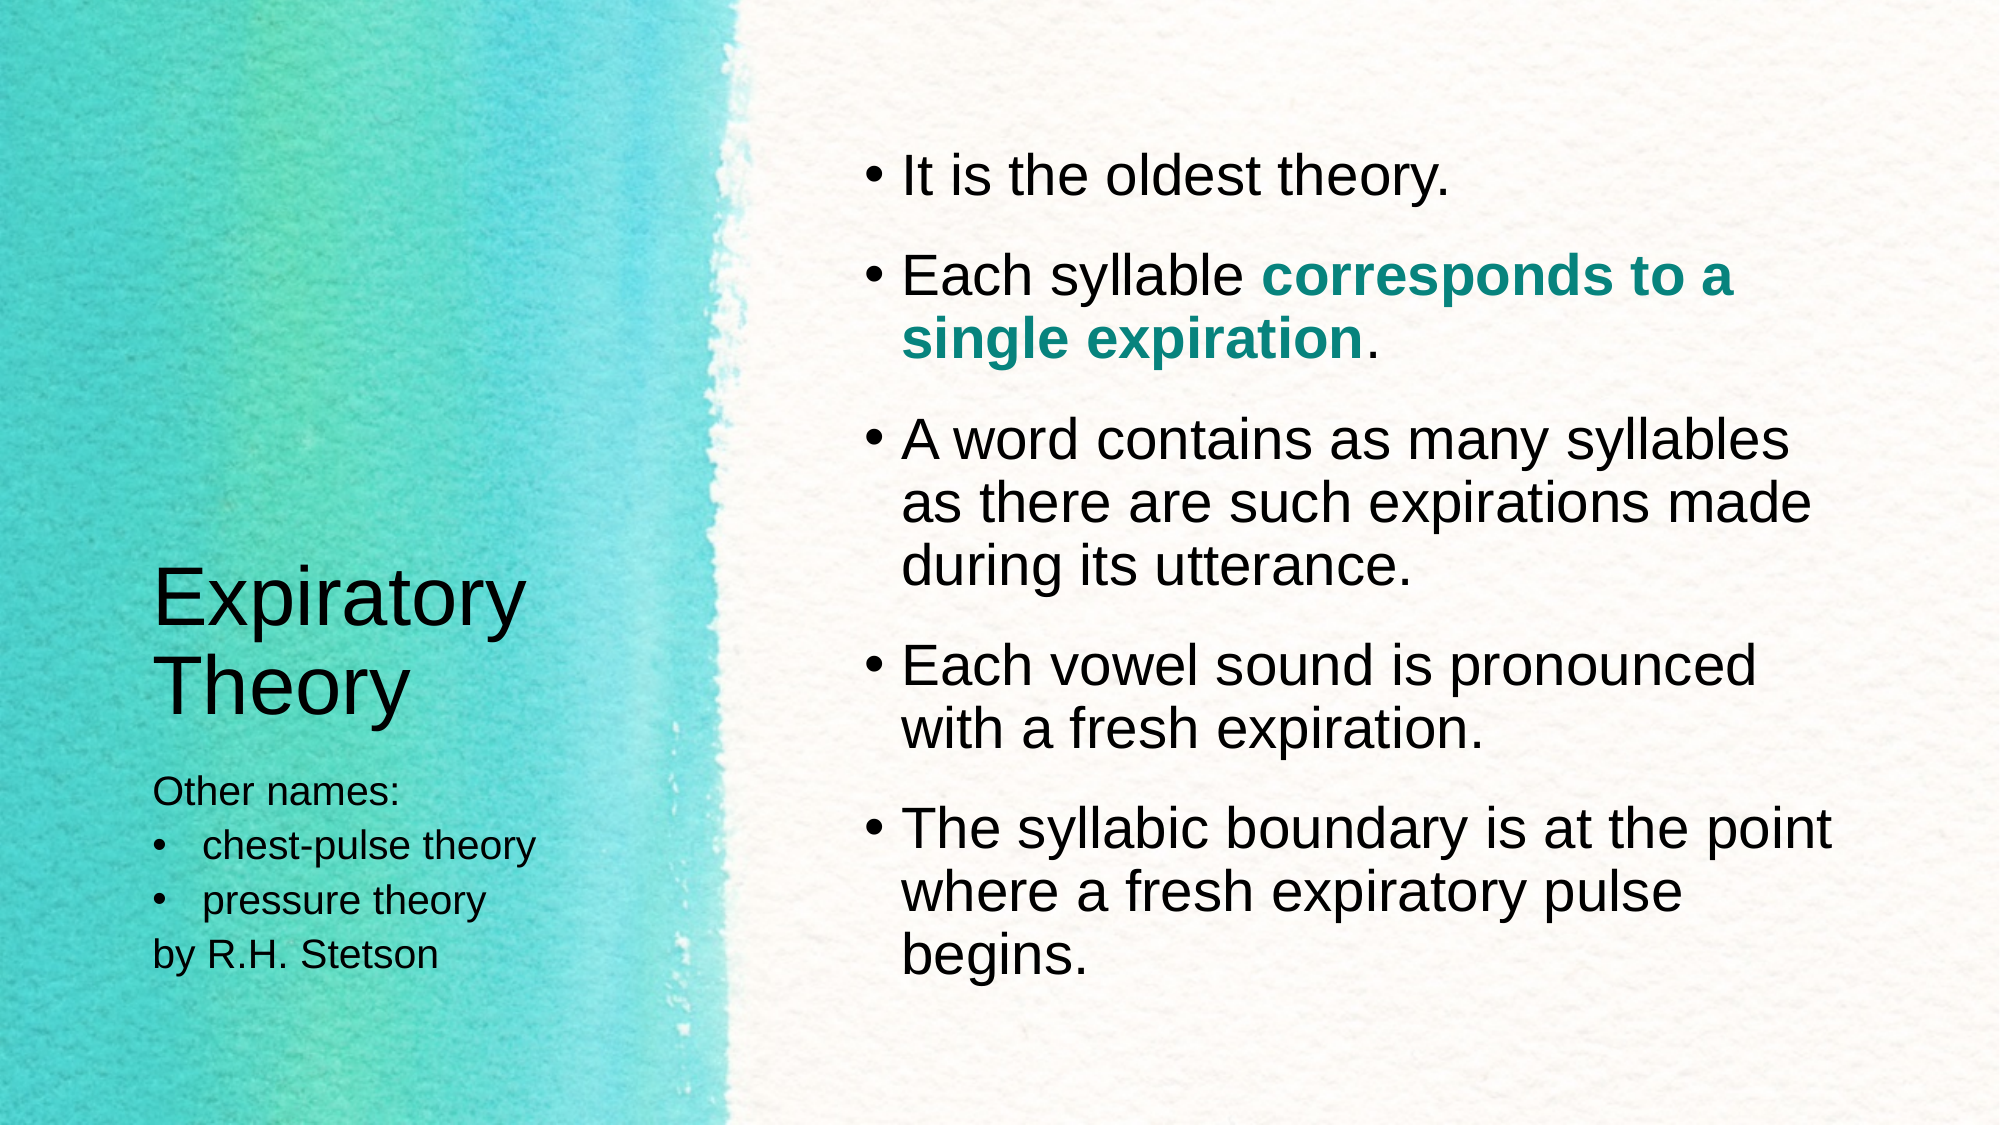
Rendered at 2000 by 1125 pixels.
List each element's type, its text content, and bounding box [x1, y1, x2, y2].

list Other names: chest-pulse theory pressure theory by R.H. Stetson [137, 762, 675, 988]
title Expiratory Theory [137, 425, 675, 741]
list It is the oldest theory. Each syllable corresponds to a single expiration. A word contains as many syllables as there are such expirations made during its utterance. Each vowel sound is pronounced with a fresh expiration. The syllabic boundary is at the point where a fresh expiratory pulse begins. [849, 137, 1863, 988]
picture [0, 0, 2000, 1125]
